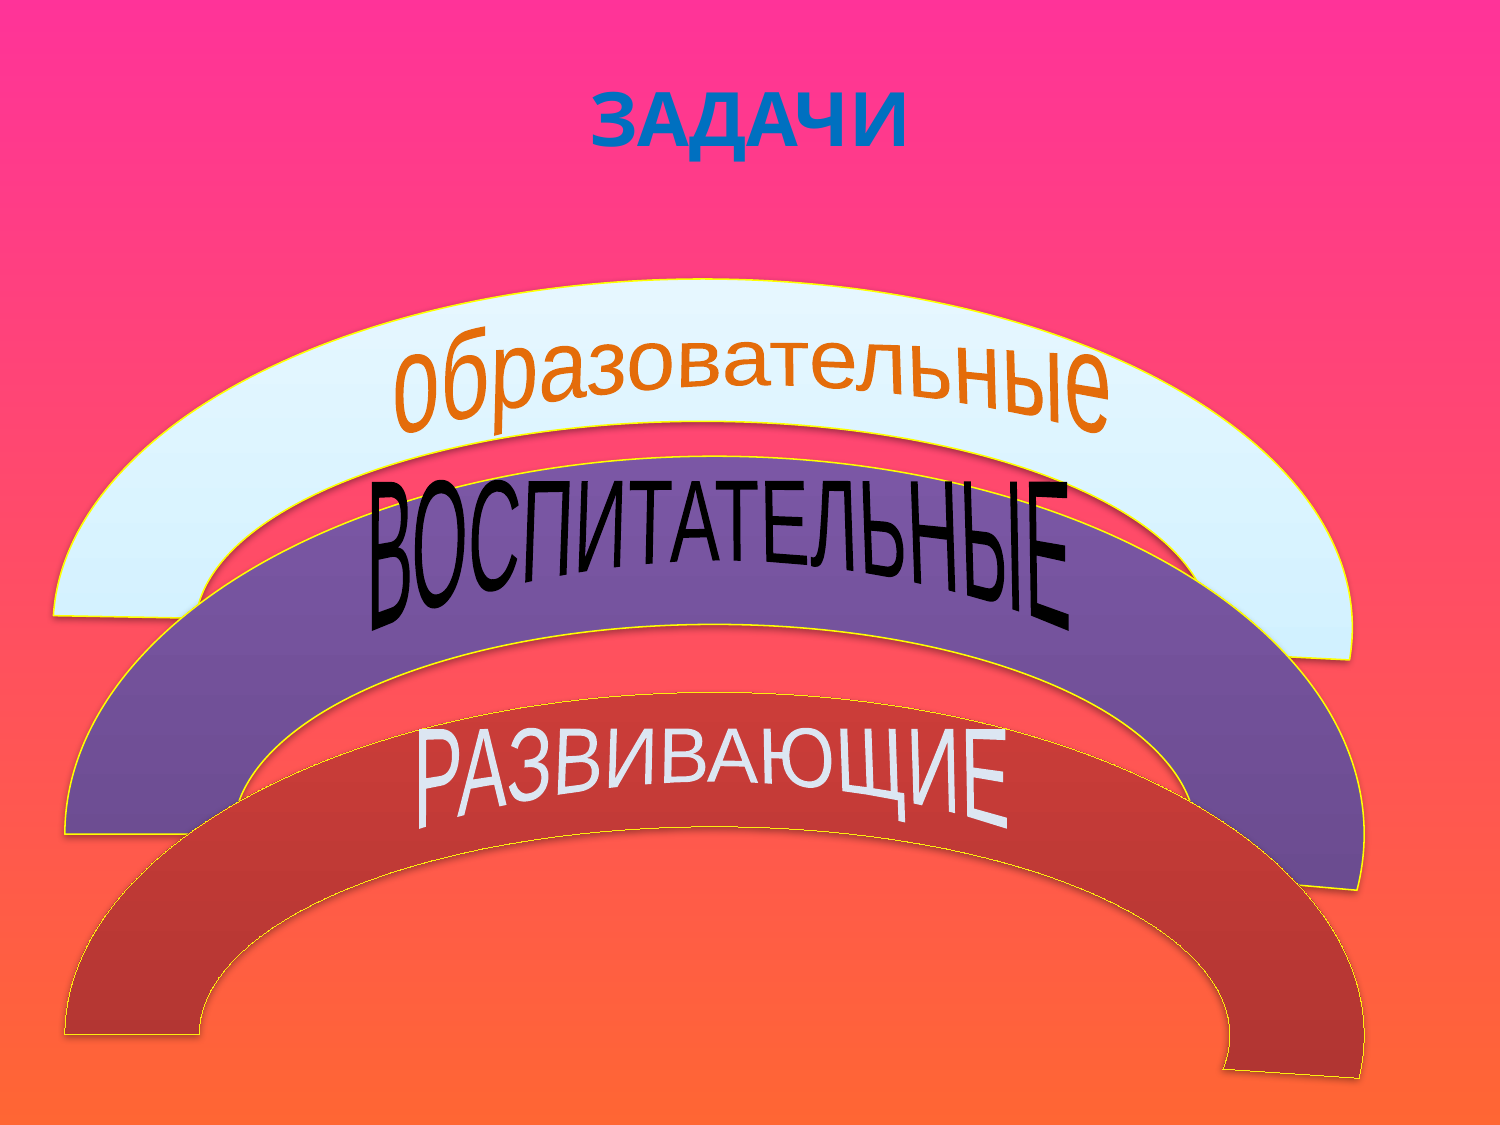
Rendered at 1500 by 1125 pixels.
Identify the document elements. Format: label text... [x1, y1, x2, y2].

text_box [64, 455, 1365, 892]
title ЗАДАЧИ [75, 0, 1425, 233]
text_box [64, 692, 1365, 1079]
text_box [52, 278, 1354, 661]
